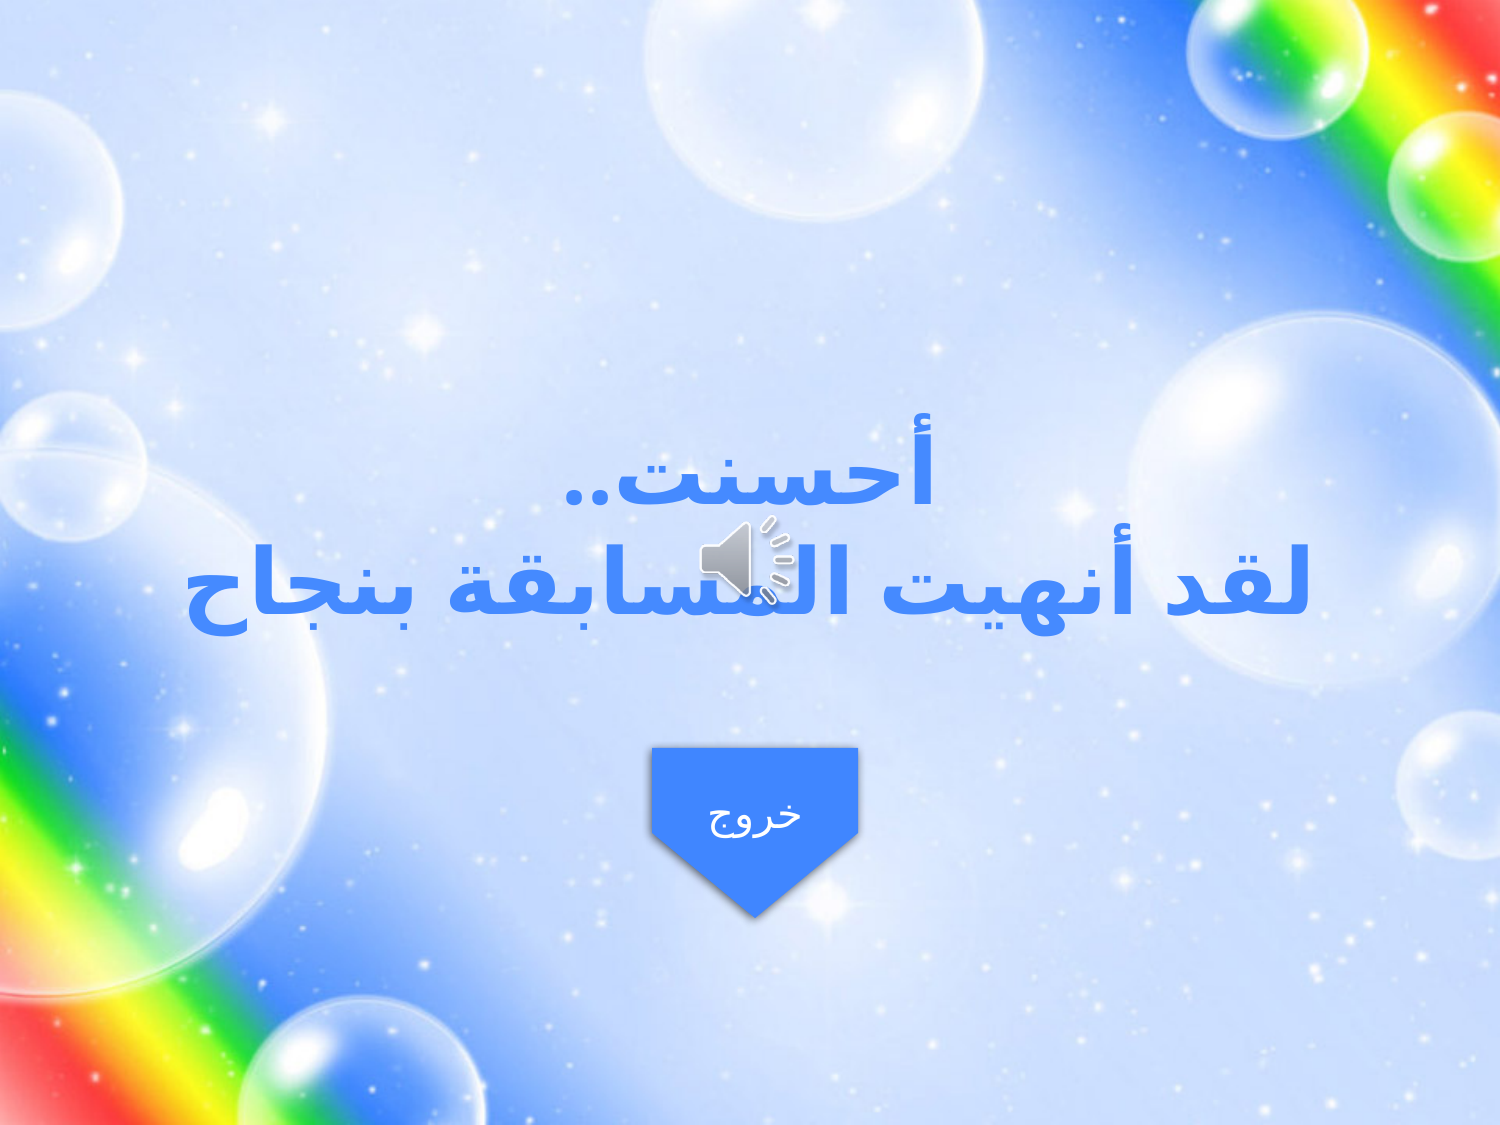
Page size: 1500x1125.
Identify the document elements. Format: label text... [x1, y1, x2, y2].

text_box خروج [652, 747, 859, 919]
picture [0, 0, 1500, 1125]
text_box أحسنت.. لقد أنهيت المسابقة بنجاح [167, 405, 1333, 640]
